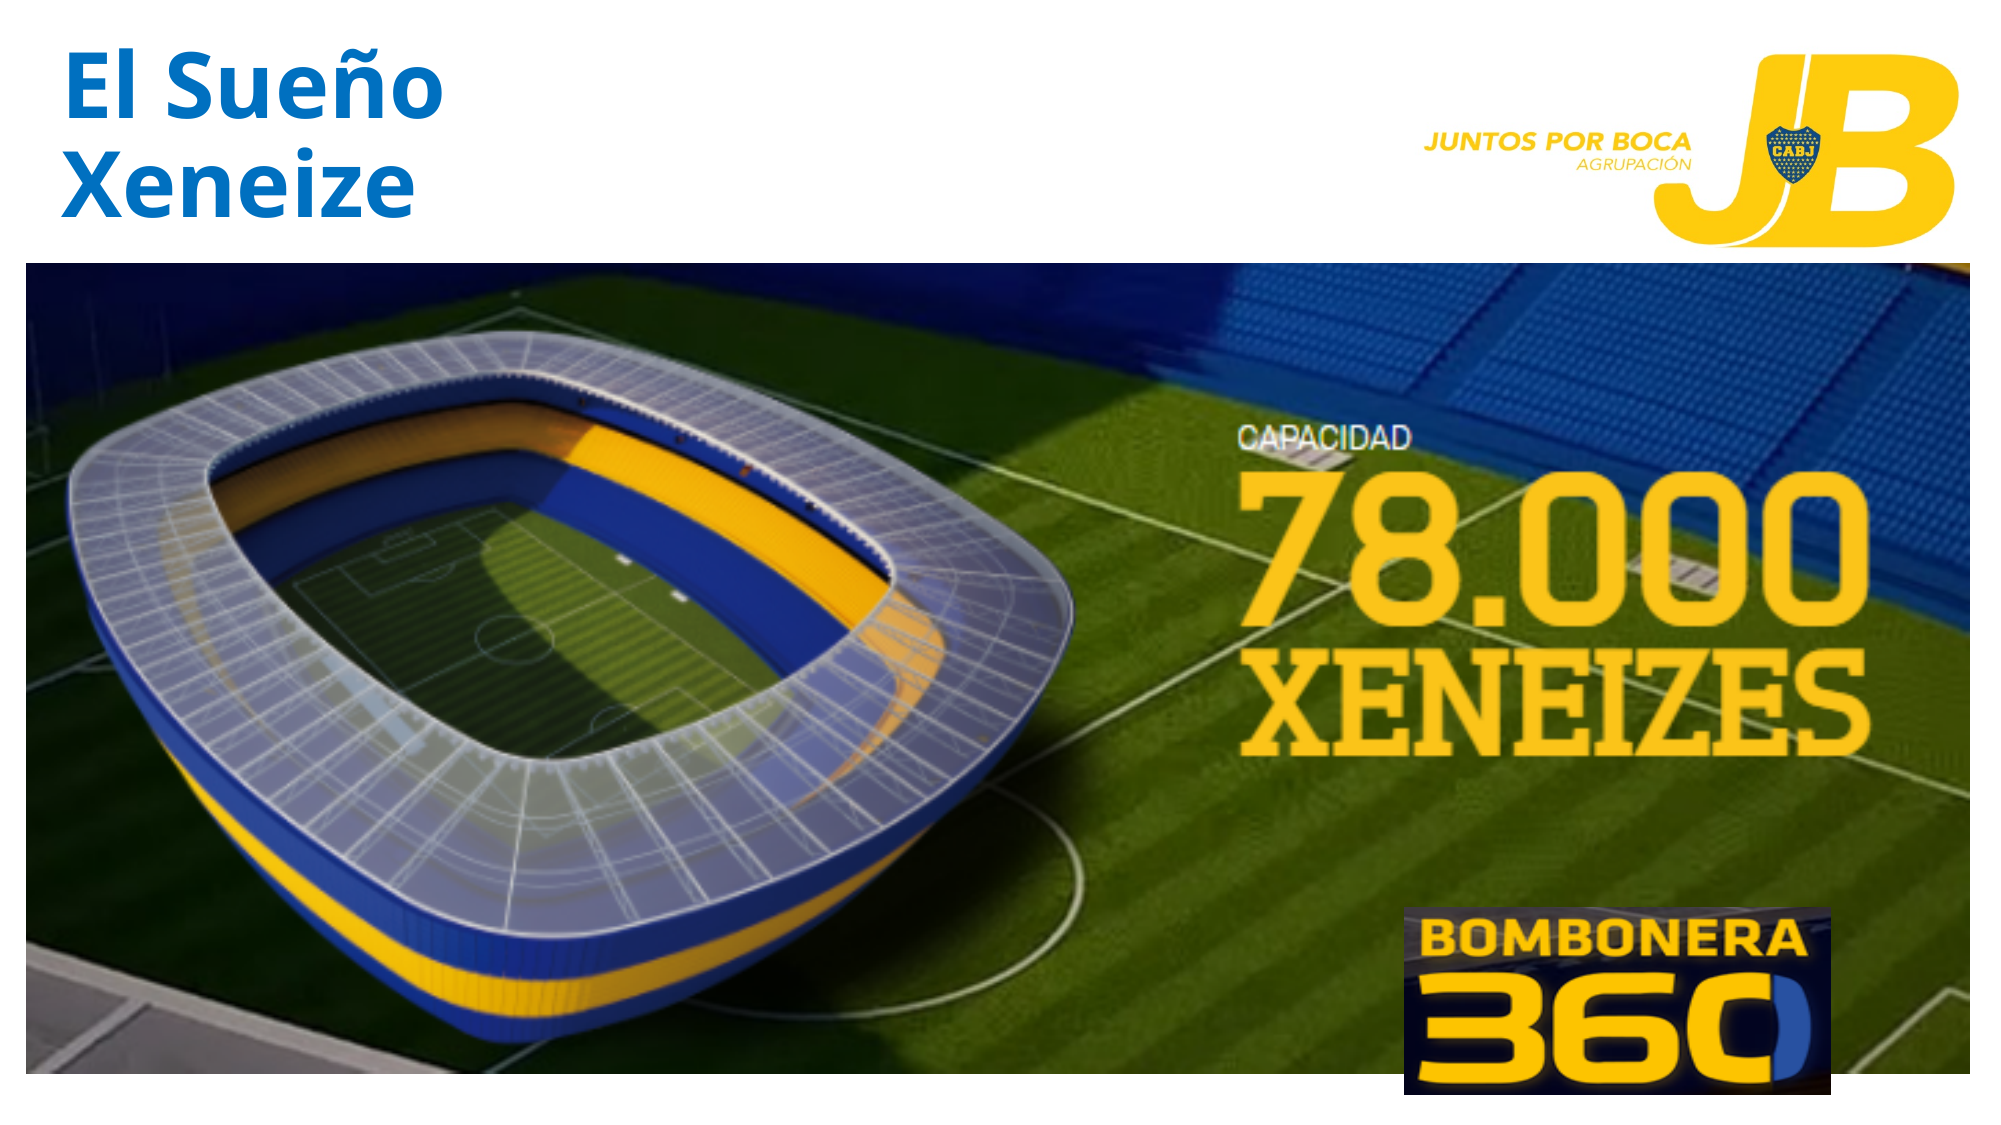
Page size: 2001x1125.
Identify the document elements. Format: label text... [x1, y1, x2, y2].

title El Sueño Xeneize [46, 29, 702, 247]
picture [26, 2, 2000, 1095]
